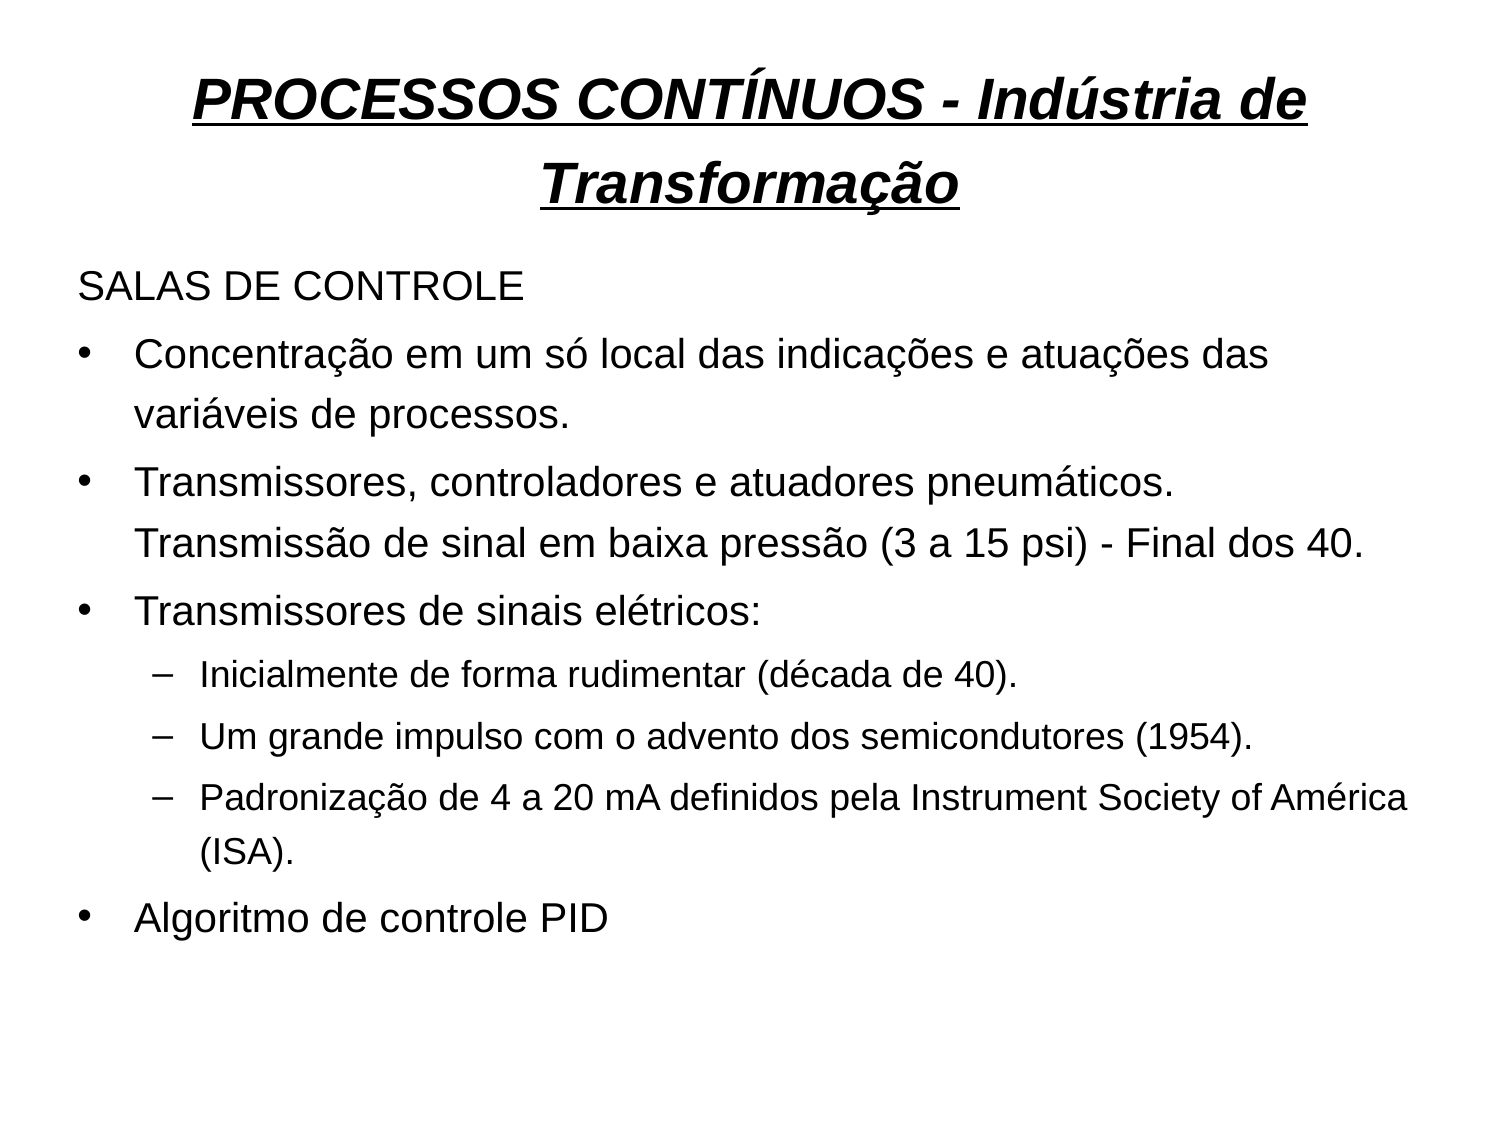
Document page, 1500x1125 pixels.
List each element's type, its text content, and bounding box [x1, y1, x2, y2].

list SALAS DE CONTROLE Concentração em um só local das indicações e atuações das variáveis de processos. Transmissores, controladores e atuadores pneumáticos. Transmissão de sinal em baixa pressão (3 a 15 psi) - Final dos 40. Transmissores de sinais elétricos: Inicialmente de forma rudimentar (década de 40). Um grande impulso com o advento dos semicondutores (1954). Padronização de 4 a 20 mA definidos pela Instrument Society of América (ISA). Algoritmo de controle PID [62, 212, 1438, 1035]
title PROCESSOS CONTÍNUOS - Indústria de Transformação [50, 37, 1450, 225]
